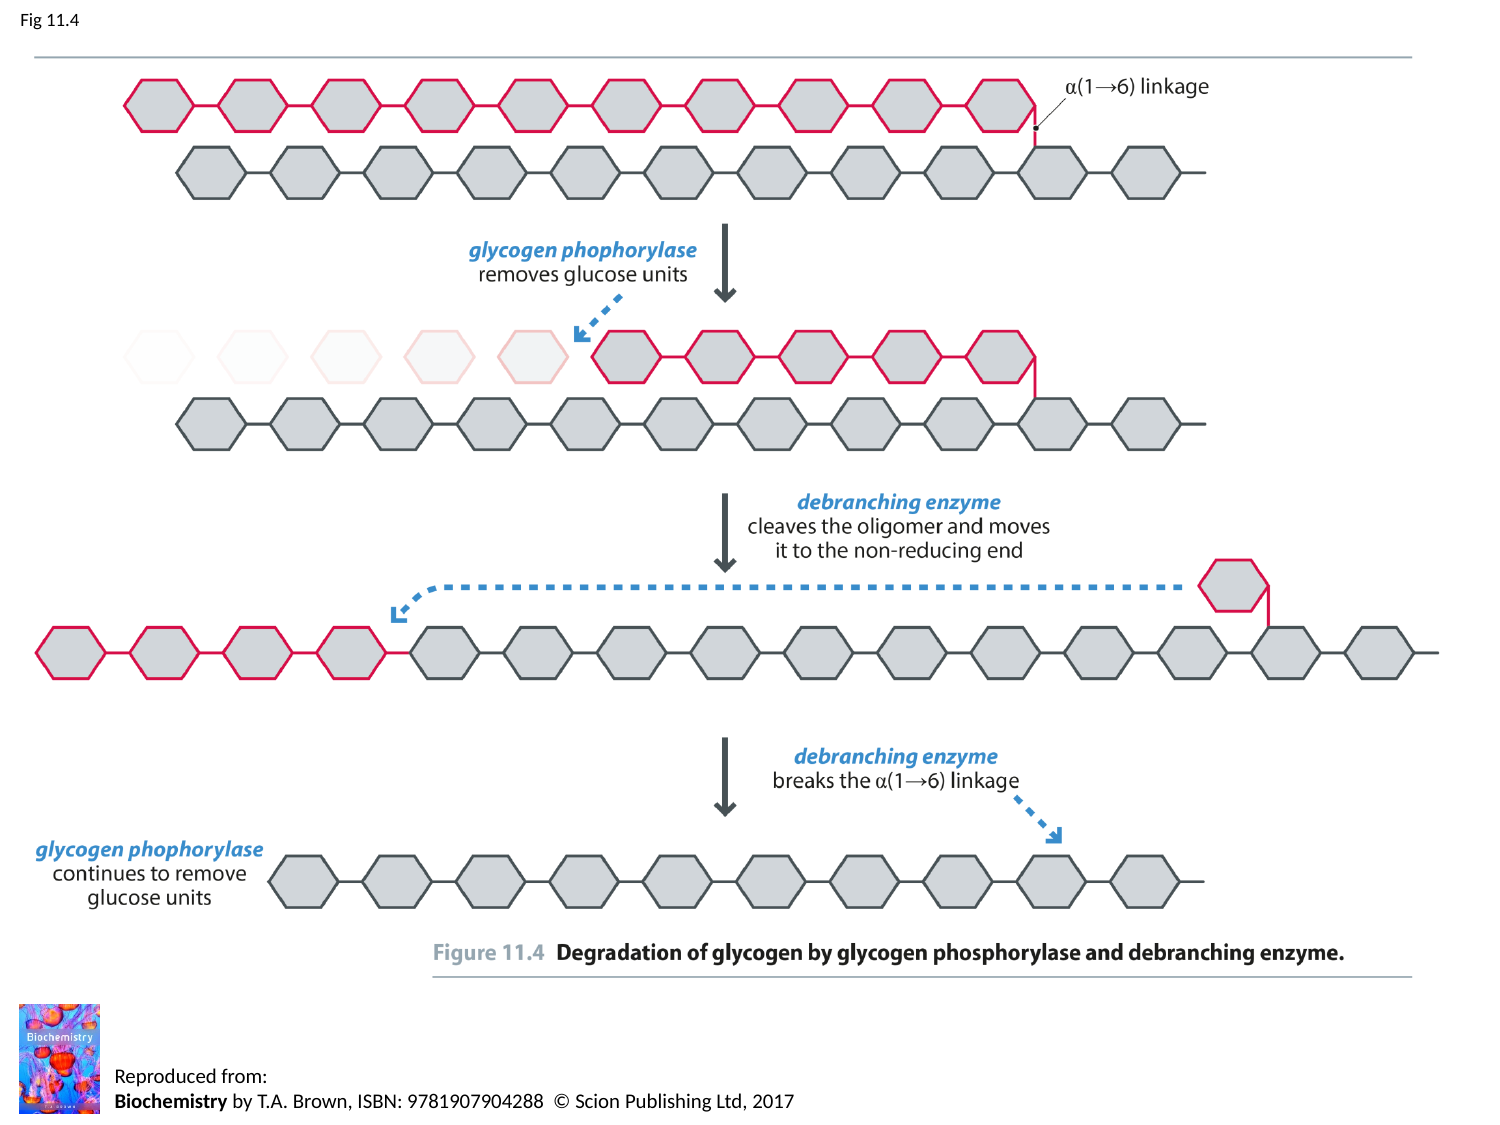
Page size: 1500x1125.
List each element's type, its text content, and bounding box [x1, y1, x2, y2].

picture [29, 44, 1456, 991]
text_box Reproduced from: Biochemistry by T.A. Brown, ISBN: 9781907904288 © Scion Publishing Ltd, 2017 [101, 1055, 838, 1121]
picture [19, 1004, 101, 1114]
title Fig 11.4 [0, 0, 100, 38]
